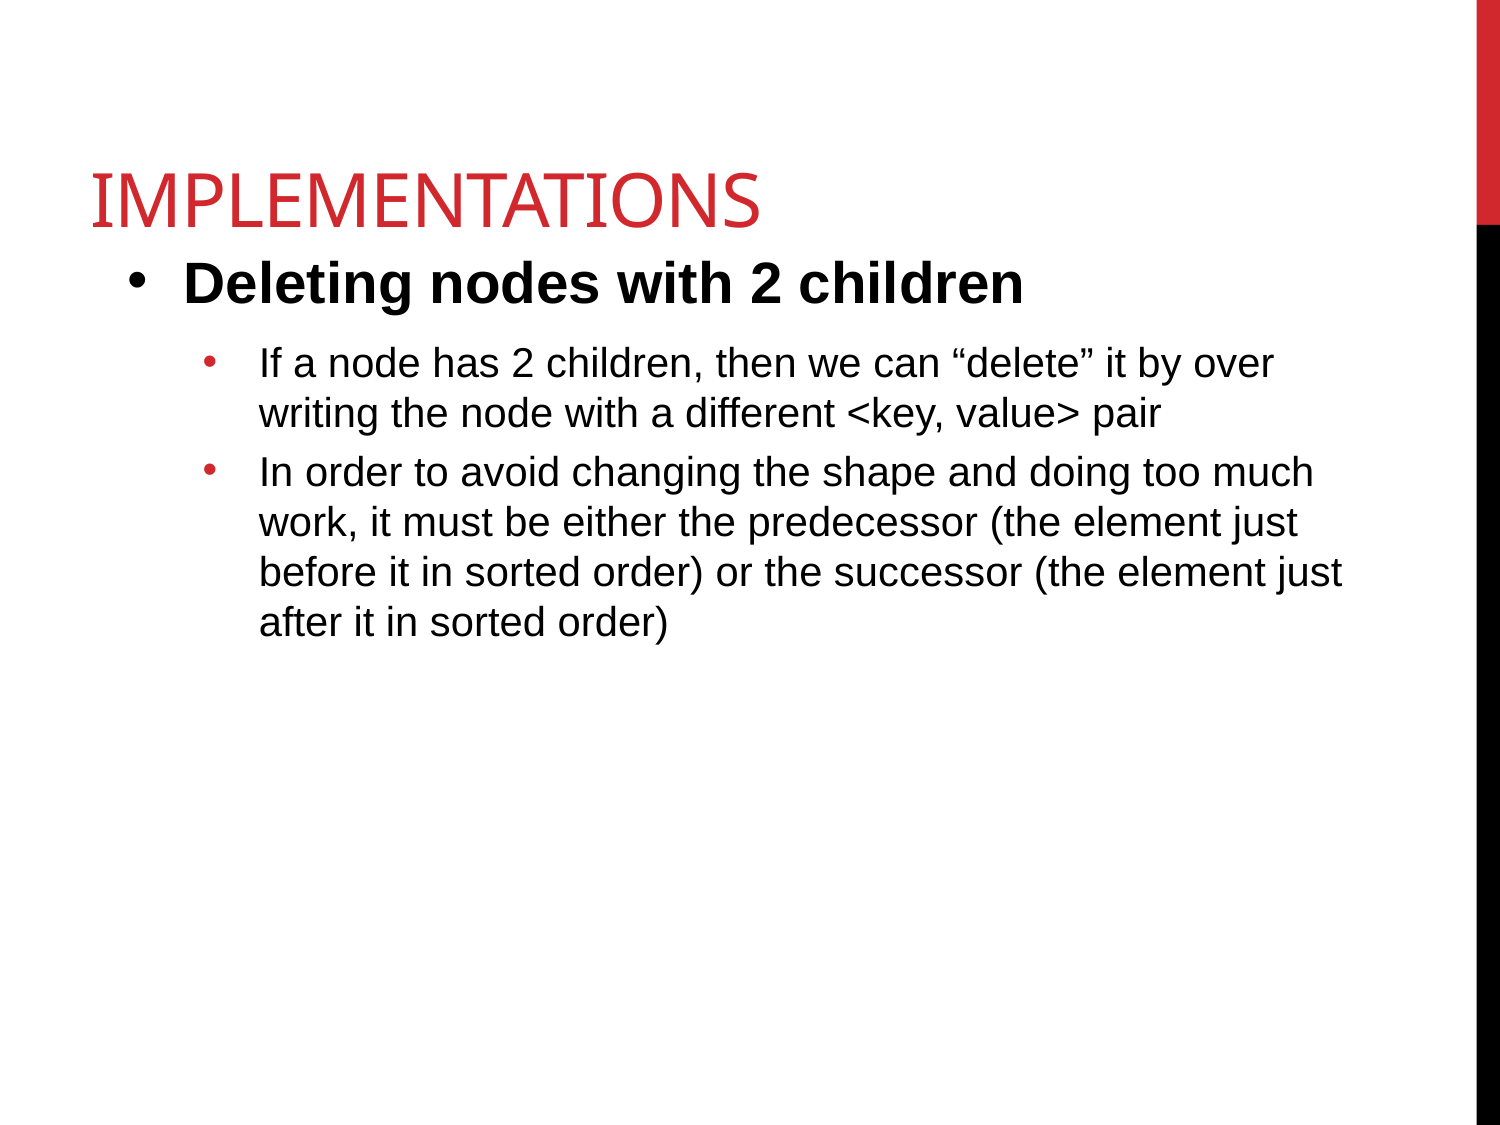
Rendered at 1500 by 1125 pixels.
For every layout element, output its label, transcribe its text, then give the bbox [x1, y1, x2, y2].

list Deleting nodes with 2 children If a node has 2 children, then we can “delete” it by over writing the node with a different <key, value> pair In order to avoid changing the shape and doing too much work, it must be either the predecessor (the element just before it in sorted order) or the successor (the element just after it in sorted order) [112, 237, 1413, 1076]
title Implementations [75, 25, 1500, 250]
